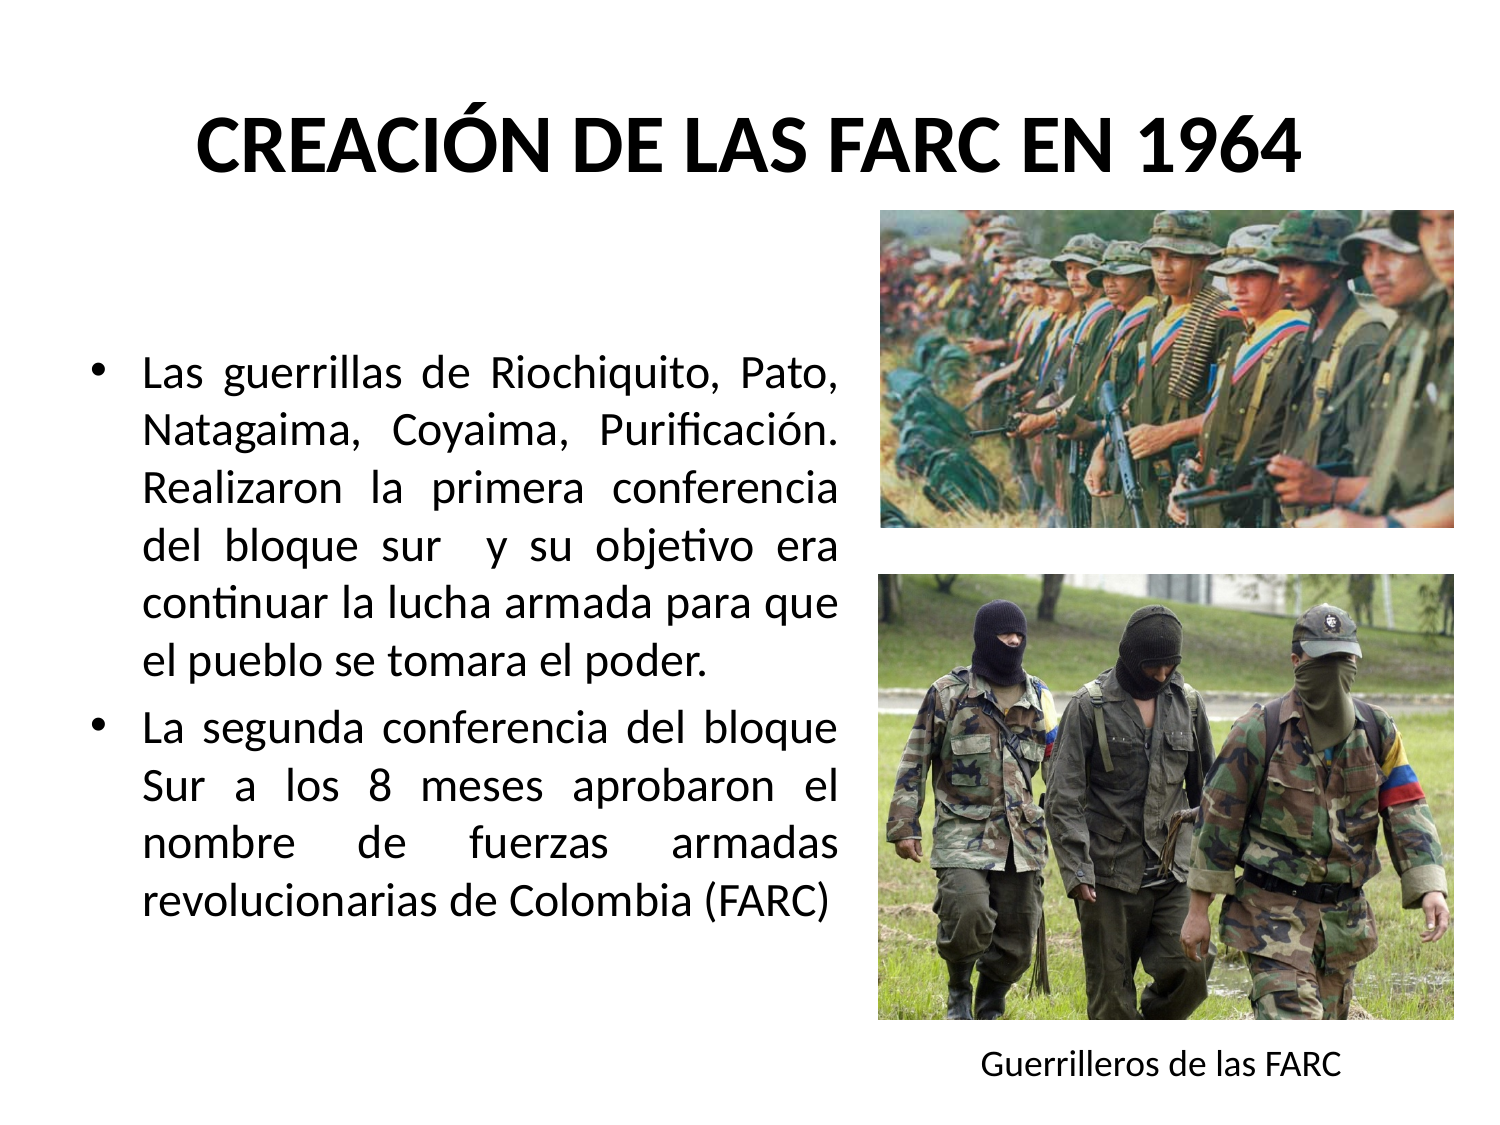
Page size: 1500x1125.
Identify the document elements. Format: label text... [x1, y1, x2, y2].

picture [880, 210, 1454, 528]
list Las guerrillas de Riochiquito, Pato, Natagaima, Coyaima, Purificación. Realizaron la primera conferencia del bloque sur y su objetivo era continuar la lucha armada para que el pueblo se tomara el poder. La segunda conferencia del bloque Sur a los 8 meses aprobaron el nombre de fuerzas armadas revolucionarias de Colombia (FARC) [75, 332, 856, 961]
picture [878, 573, 1455, 1020]
text_box Guerrilleros de las FARC [965, 1031, 1358, 1091]
title CREACIÓN DE LAS FARC EN 1964 [75, 45, 1425, 233]
